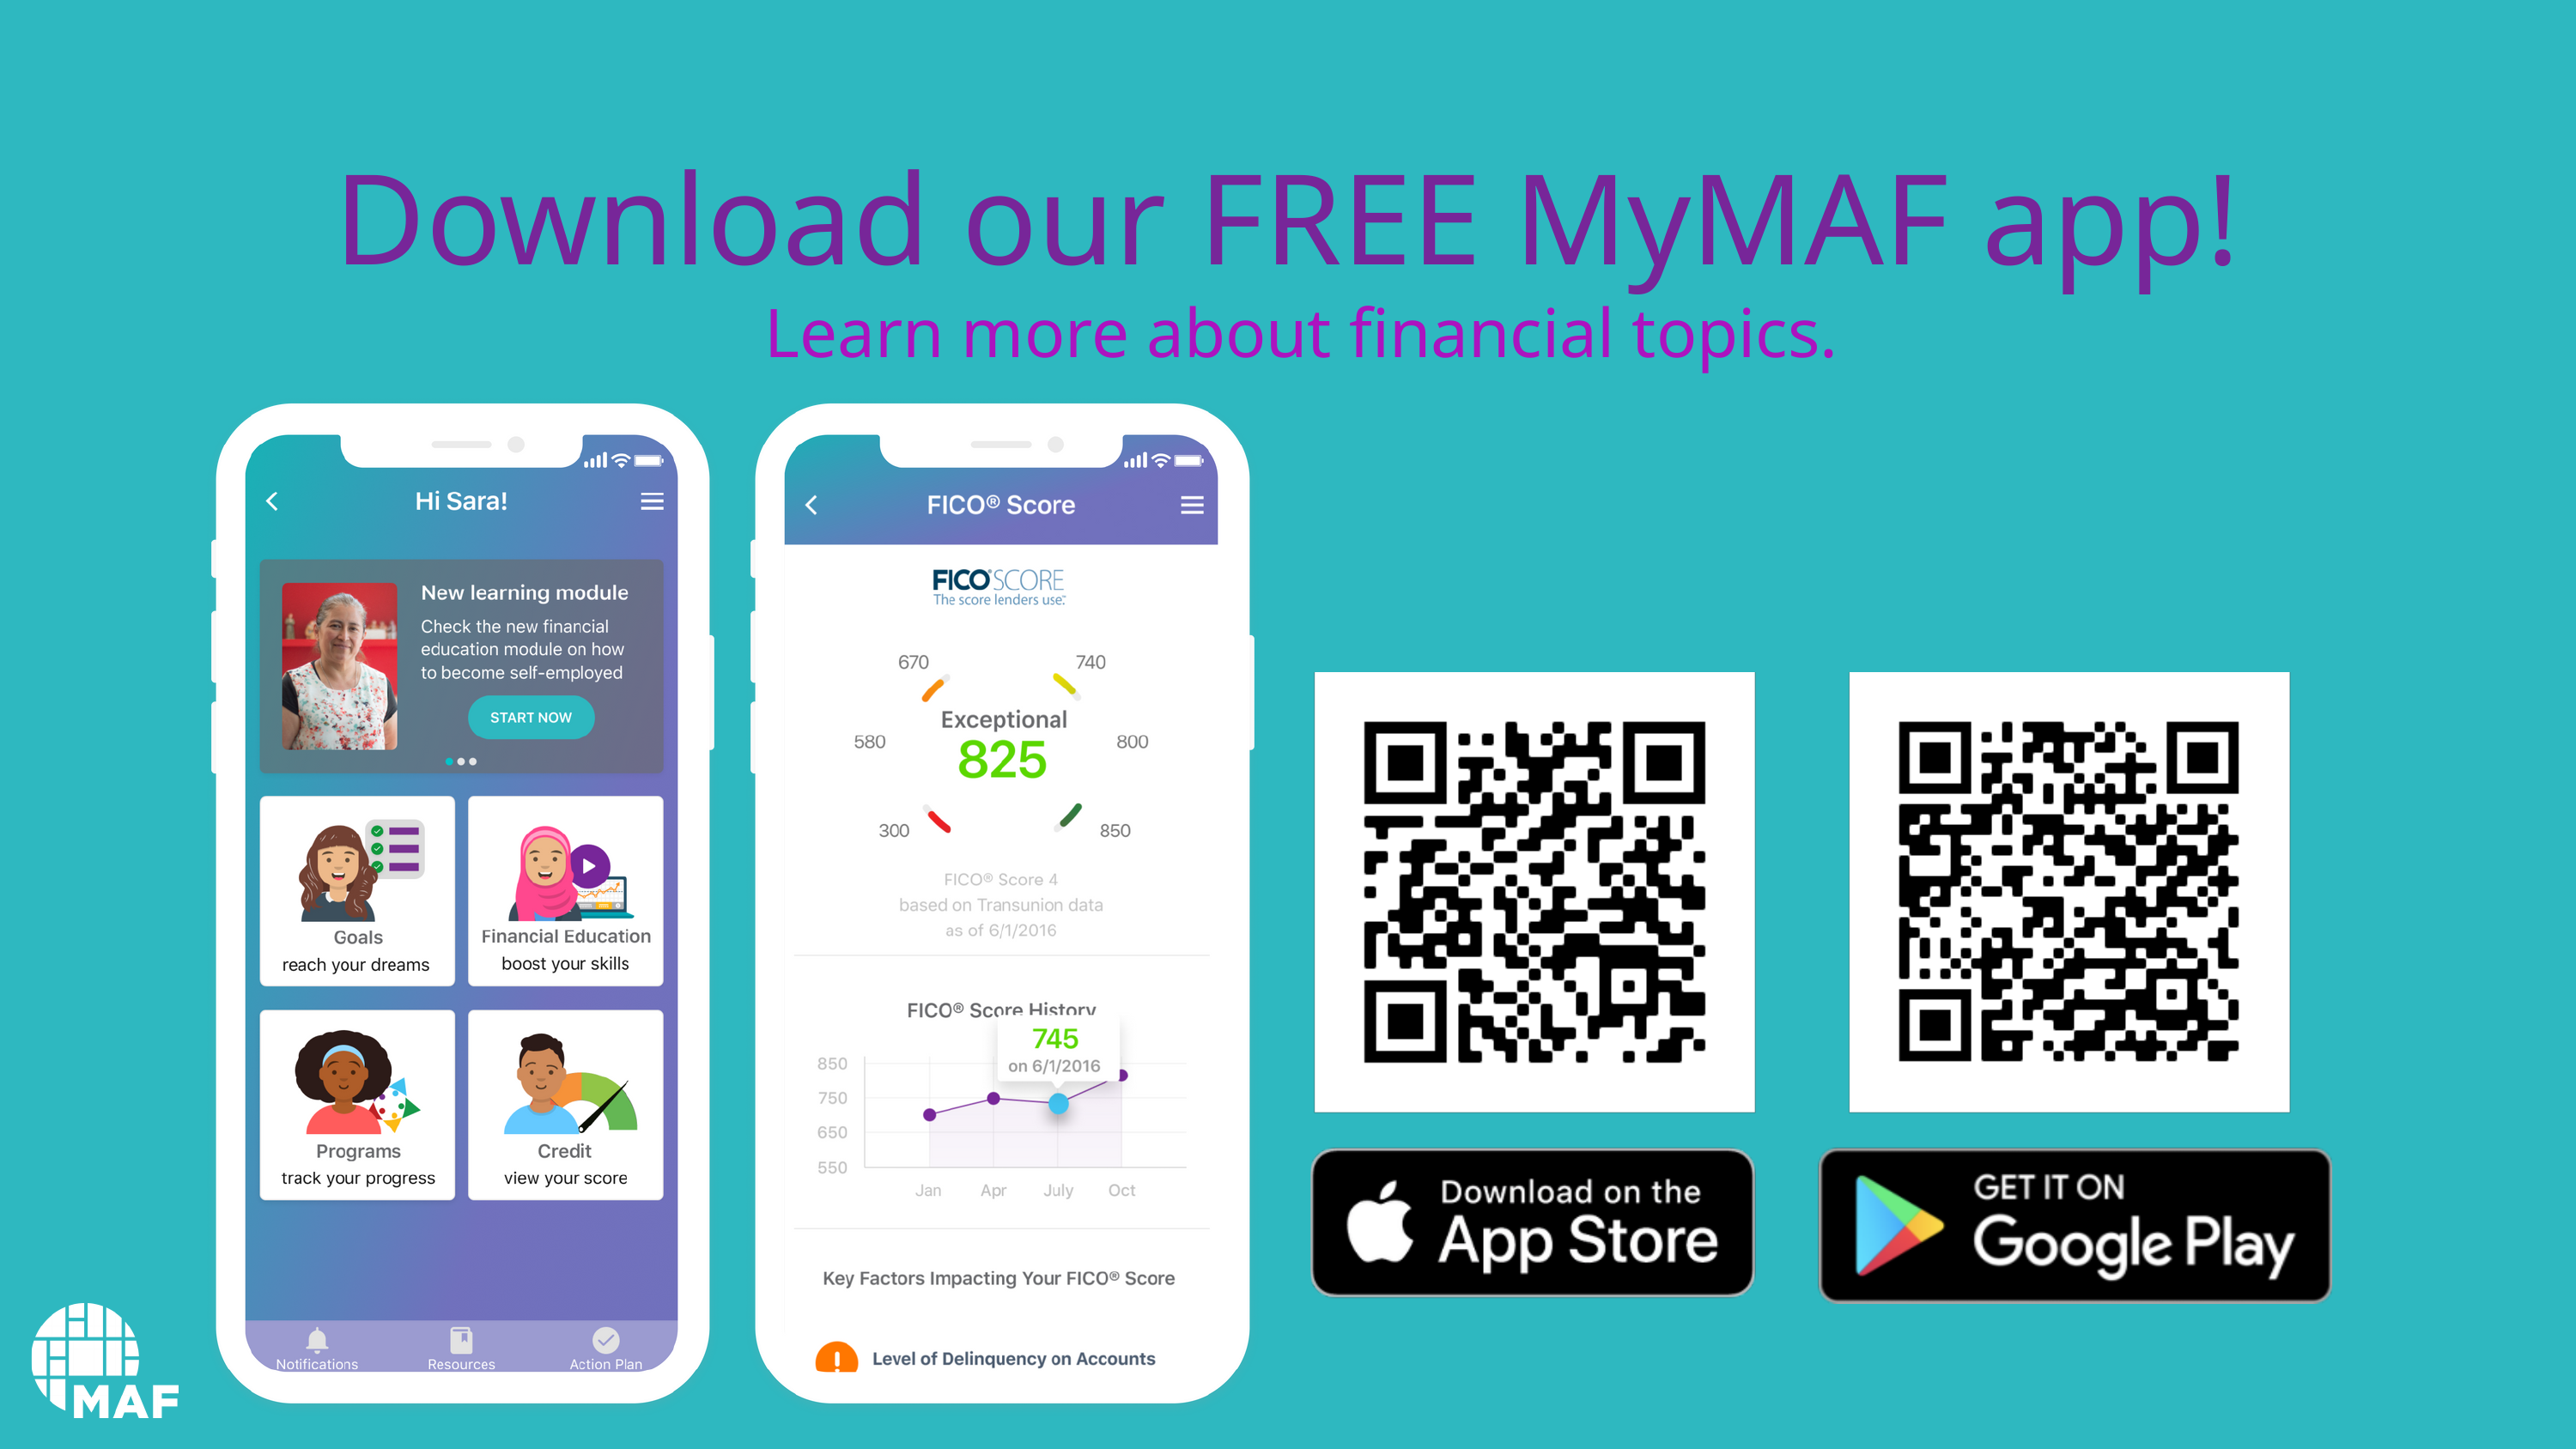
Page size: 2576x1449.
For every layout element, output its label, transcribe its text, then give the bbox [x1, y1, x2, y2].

text_box Learn more about financial topics. [276, 290, 2326, 372]
text_box [204, 396, 720, 1418]
text_box [31, 1303, 179, 1418]
text_box [1310, 672, 2333, 1304]
text_box [744, 396, 1261, 1418]
text_box Download our FREE MyMAF app! [243, 165, 2333, 291]
